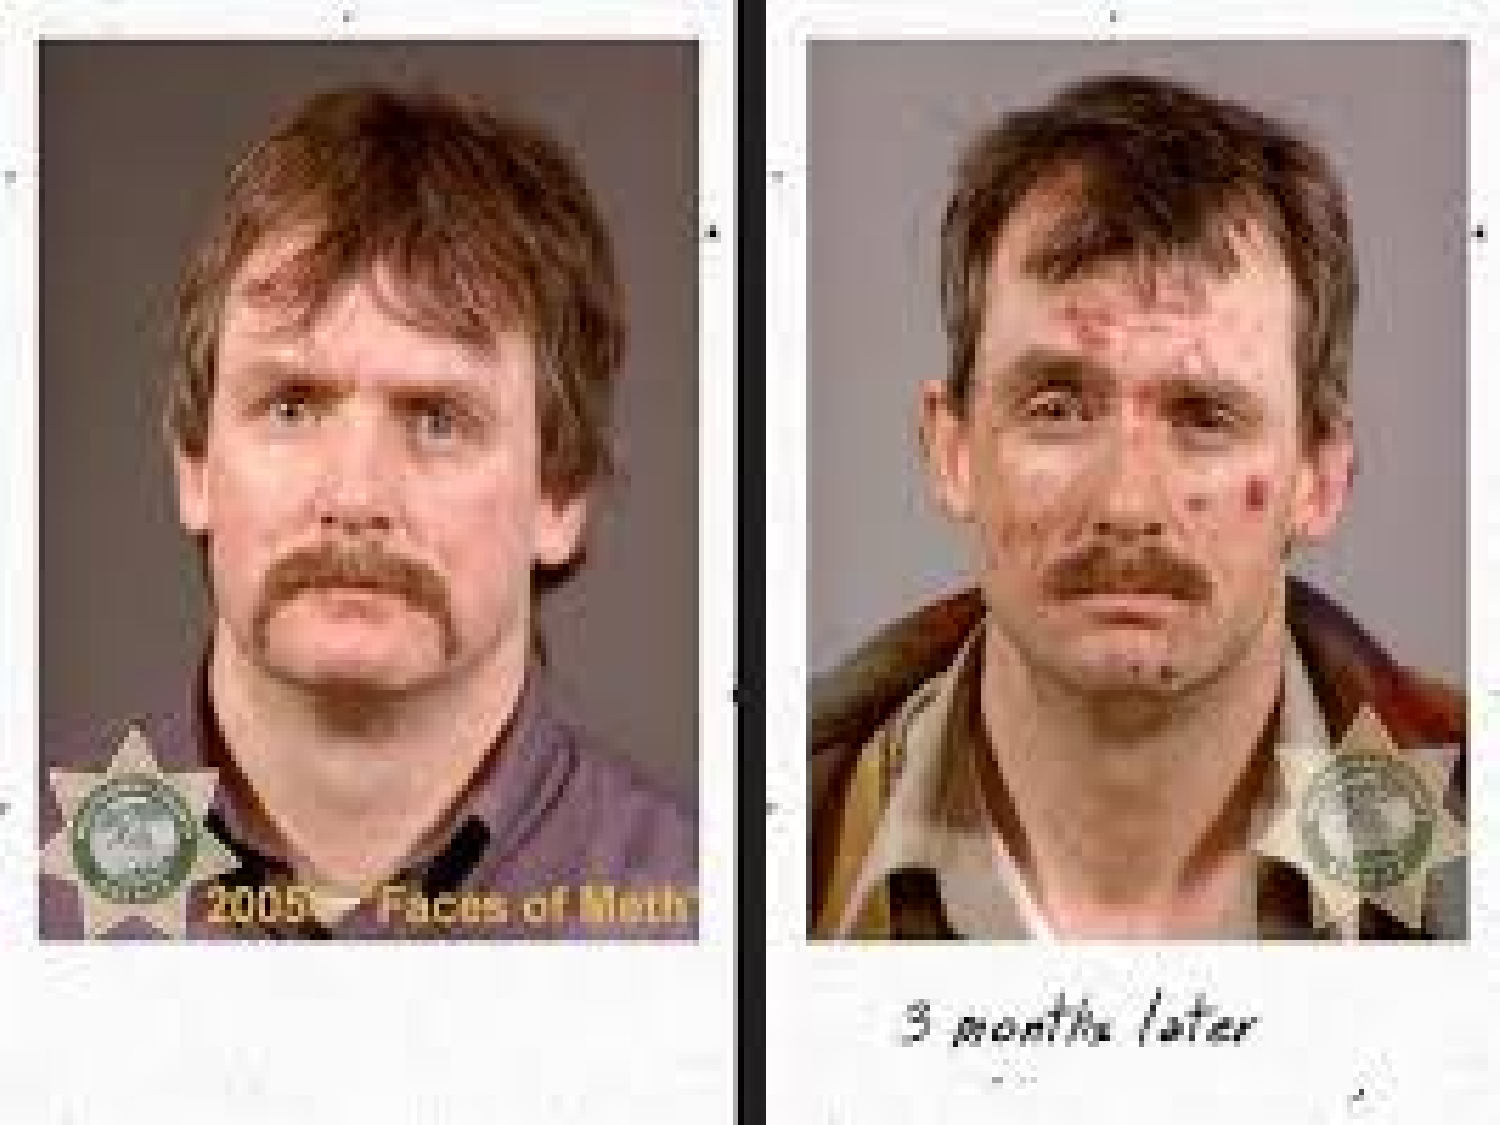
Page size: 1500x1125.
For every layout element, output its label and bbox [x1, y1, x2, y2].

list [0, 0, 1500, 1125]
